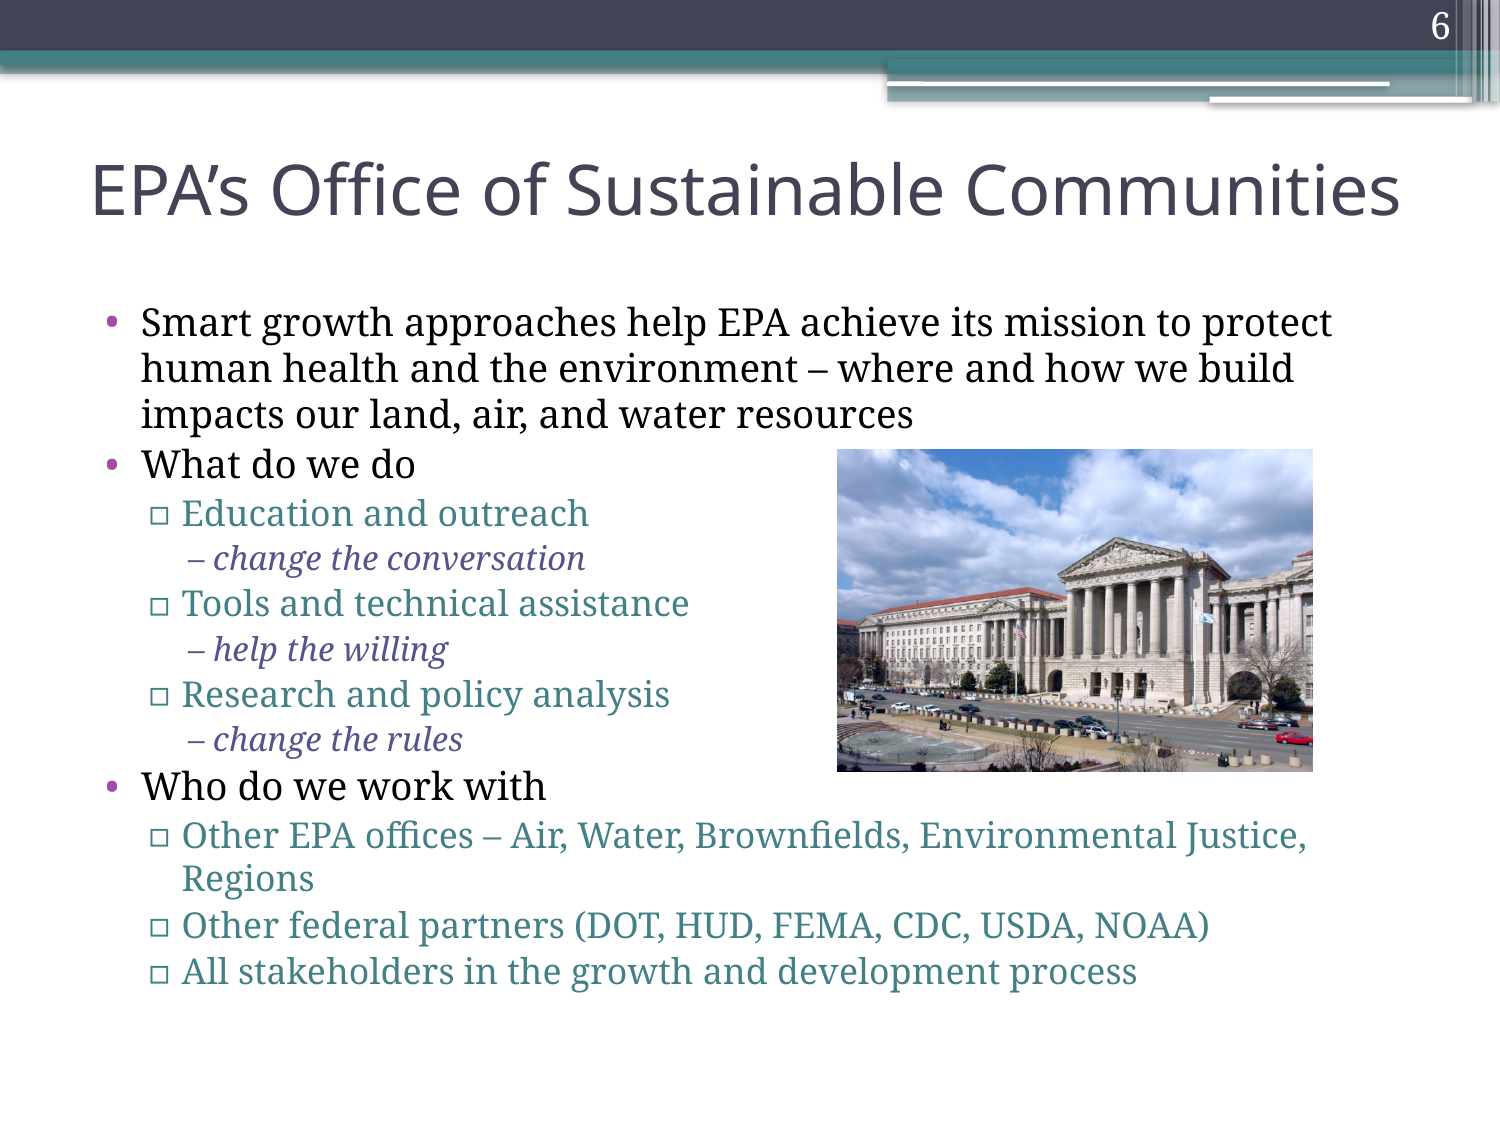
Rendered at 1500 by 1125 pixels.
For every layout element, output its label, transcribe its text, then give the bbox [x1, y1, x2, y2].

list Smart growth approaches help EPA achieve its mission to protect human health and the environment – where and how we build impacts our land, air, and water resources What do we do Education and outreach – change the conversation Tools and technical assistance – help the willing Research and policy analysis – change the rules Who do we work with Other EPA offices – Air, Water, Brownfields, Environmental Justice, Regions Other federal partners (DOT, HUD, FEMA, CDC, USDA, NOAA) All stakeholders in the growth and development process [75, 290, 1425, 1000]
slide_number 6 [1341, 0, 1466, 61]
picture [837, 449, 1313, 772]
title EPA’s Office of Sustainable Communities [75, 99, 1425, 275]
